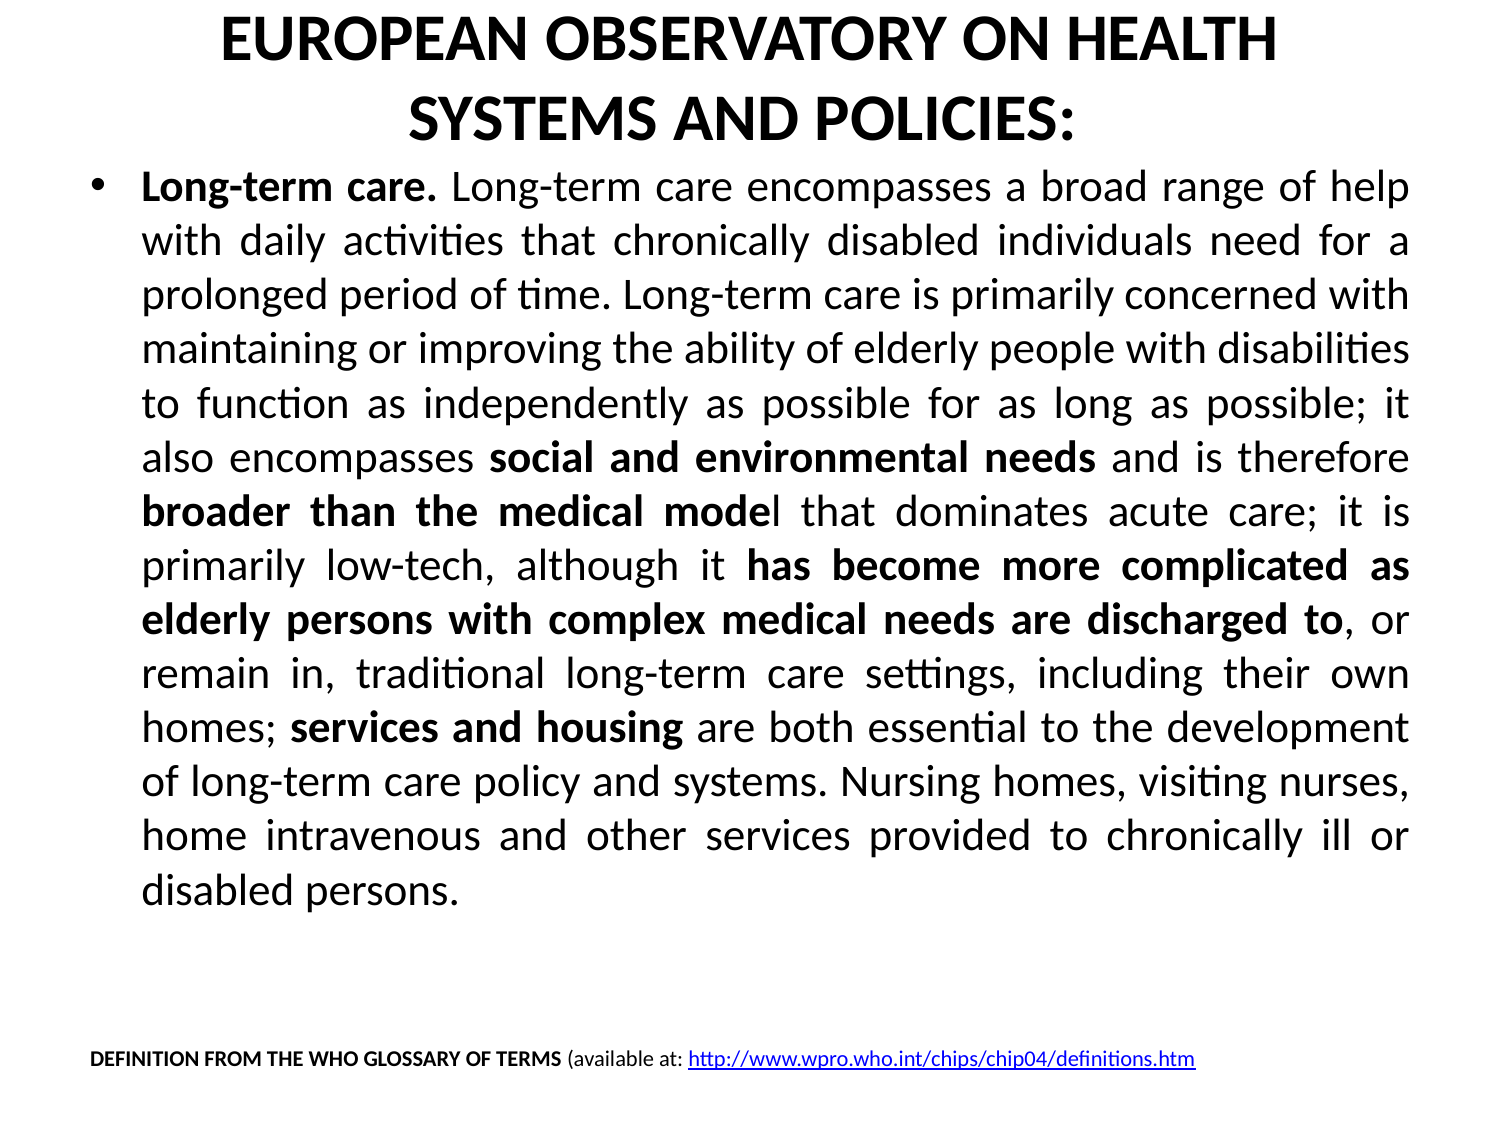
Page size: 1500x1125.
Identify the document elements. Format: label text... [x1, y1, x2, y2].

title EUROPEAN OBSERVATORY ON HEALTH SYSTEMS AND POLICIES: [75, 45, 1425, 102]
list Long-term care. Long-term care encompasses a broad range of help with daily activities that chronically disabled individuals need for a prolonged period of time. Long-term care is primarily concerned with maintaining or improving the ability of elderly people with disabilities to function as independently as possible for as long as possible; it also encompasses social and environmental needs and is therefore broader than the medical model that dominates acute care; it is primarily low-tech, although it has become more complicated as elderly persons with complex medical needs are discharged to, or remain in, traditional long-term care settings, including their own homes; services and housing are both essential to the development of long-term care policy and systems. Nursing homes, visiting nurses, home intravenous and other services provided to chronically ill or disabled persons. DEFINITION FROM THE WHO GLOSSARY OF TERMS (available at: http://www.wpro.who.int/chips/chip04/definitions.htm [75, 149, 1425, 1083]
